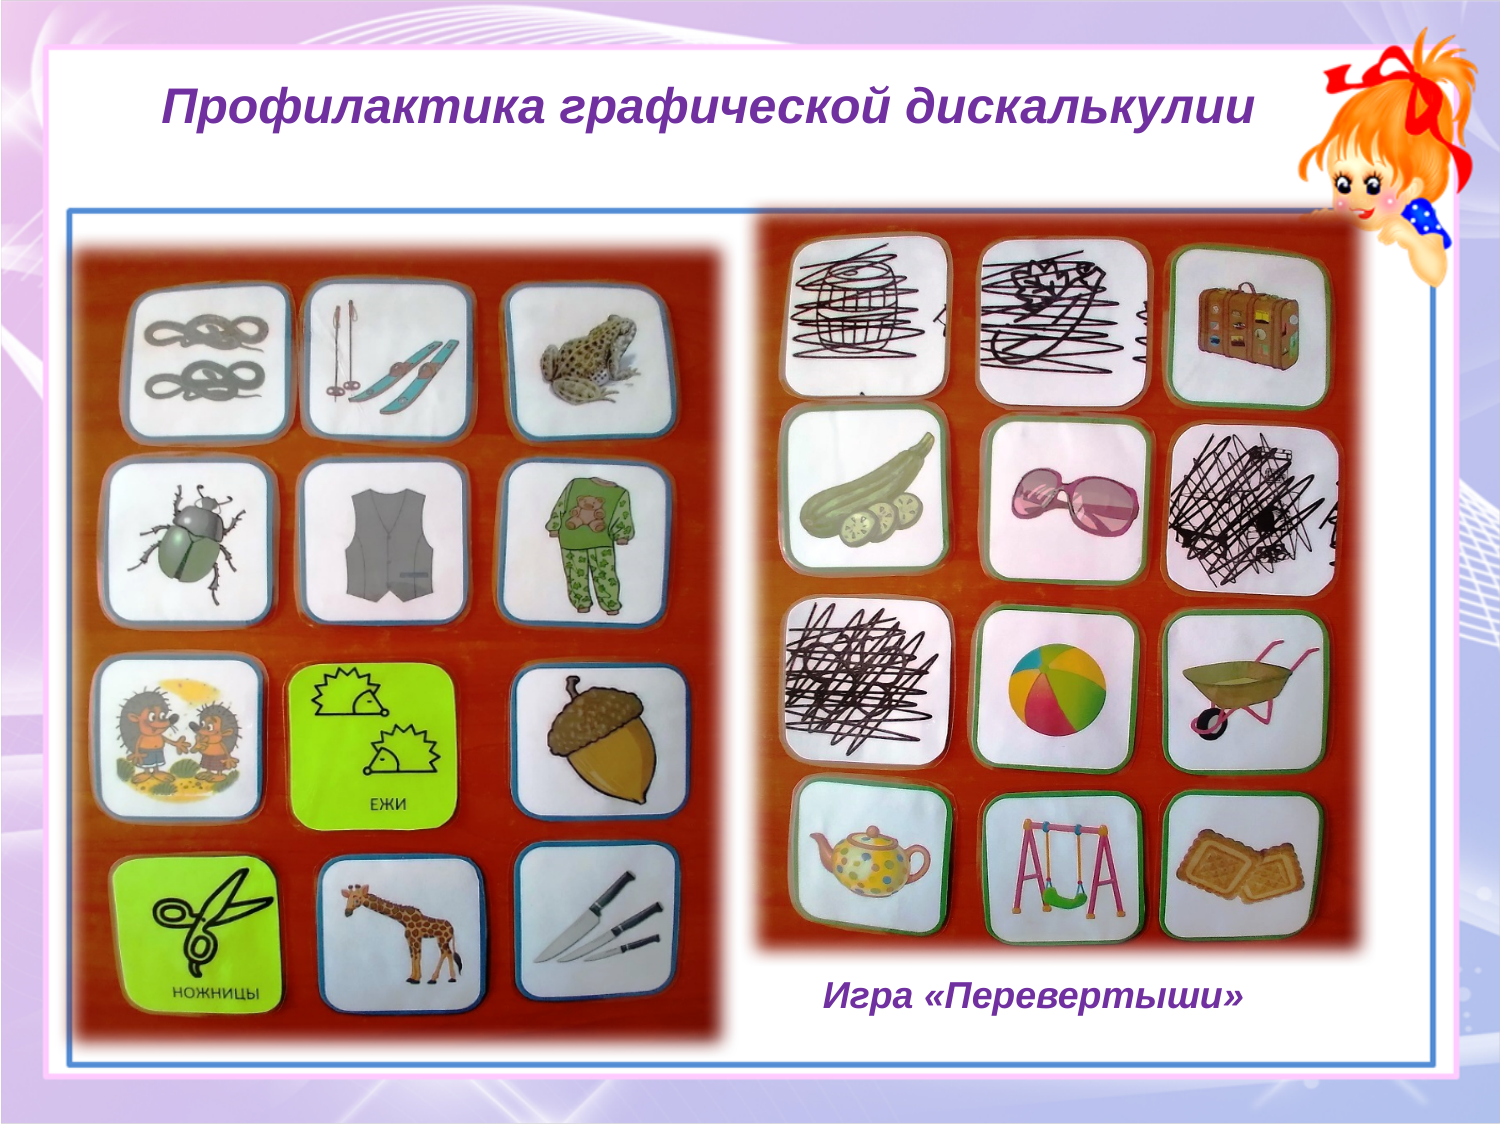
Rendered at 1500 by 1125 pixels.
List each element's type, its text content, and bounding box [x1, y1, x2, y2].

text_box Игра «Перевертыши» [785, 975, 1282, 1024]
text_box Профилактика графической дискалькулии [135, 66, 1282, 142]
picture [0, 0, 1500, 1125]
